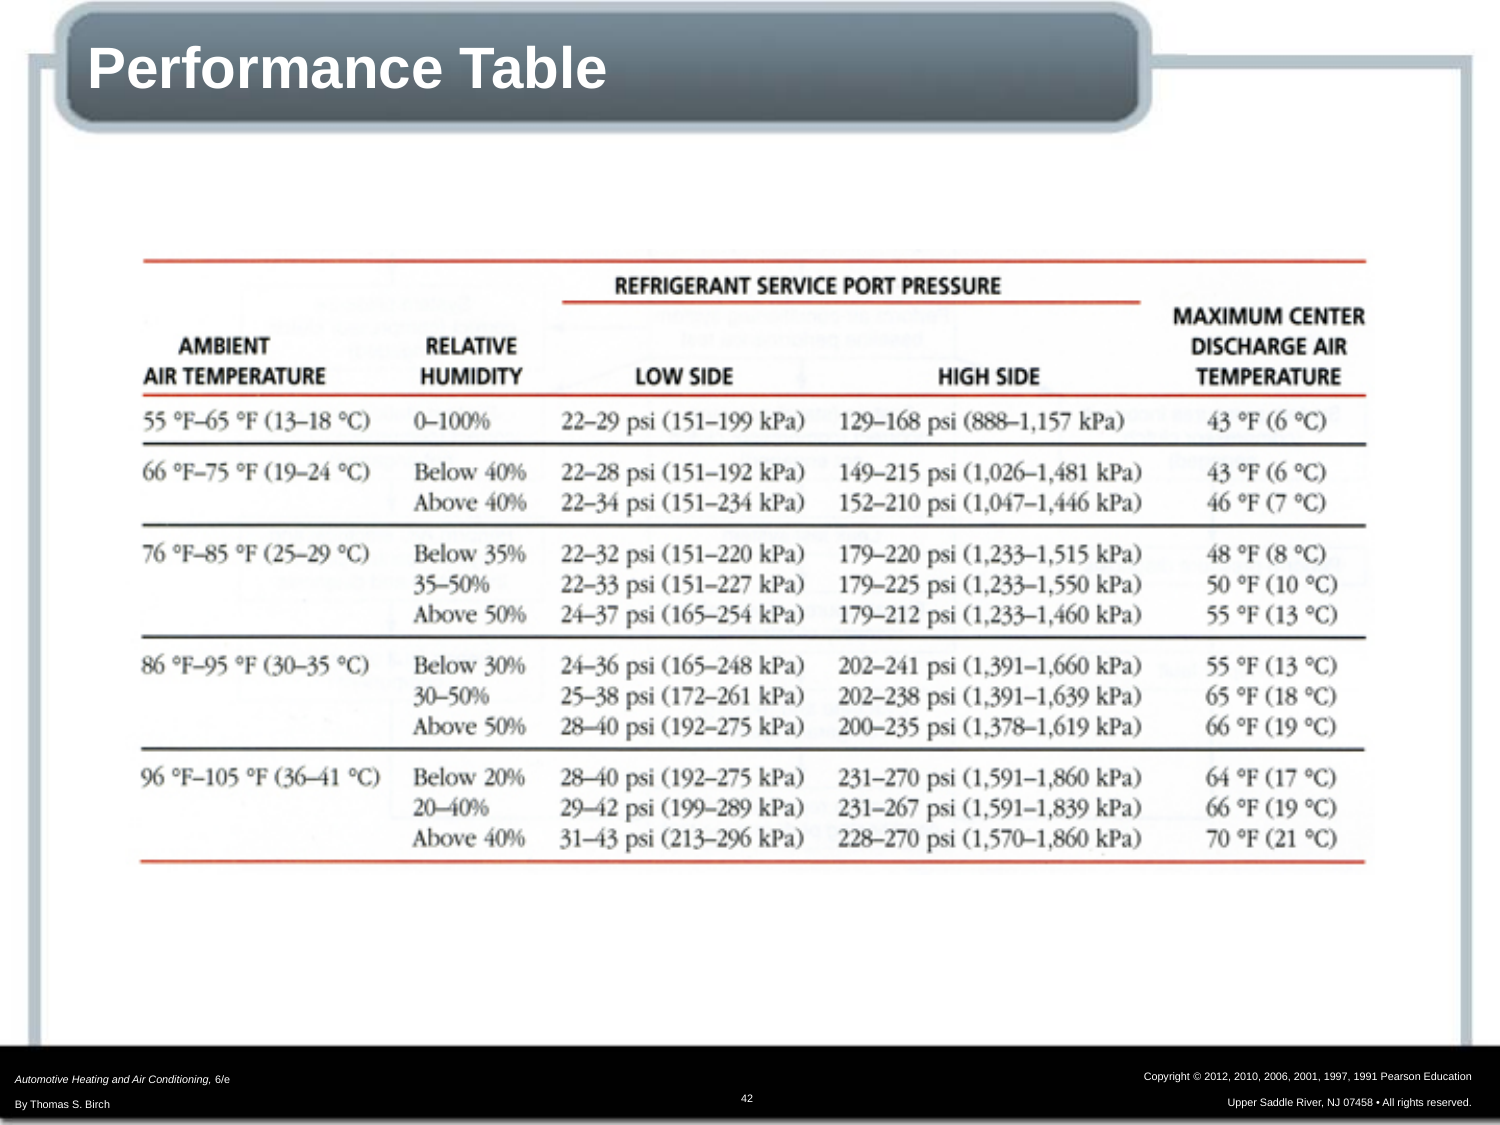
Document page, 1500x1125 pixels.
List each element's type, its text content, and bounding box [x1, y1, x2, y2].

title Performance Table [87, 24, 1113, 113]
picture [0, 0, 1500, 1125]
